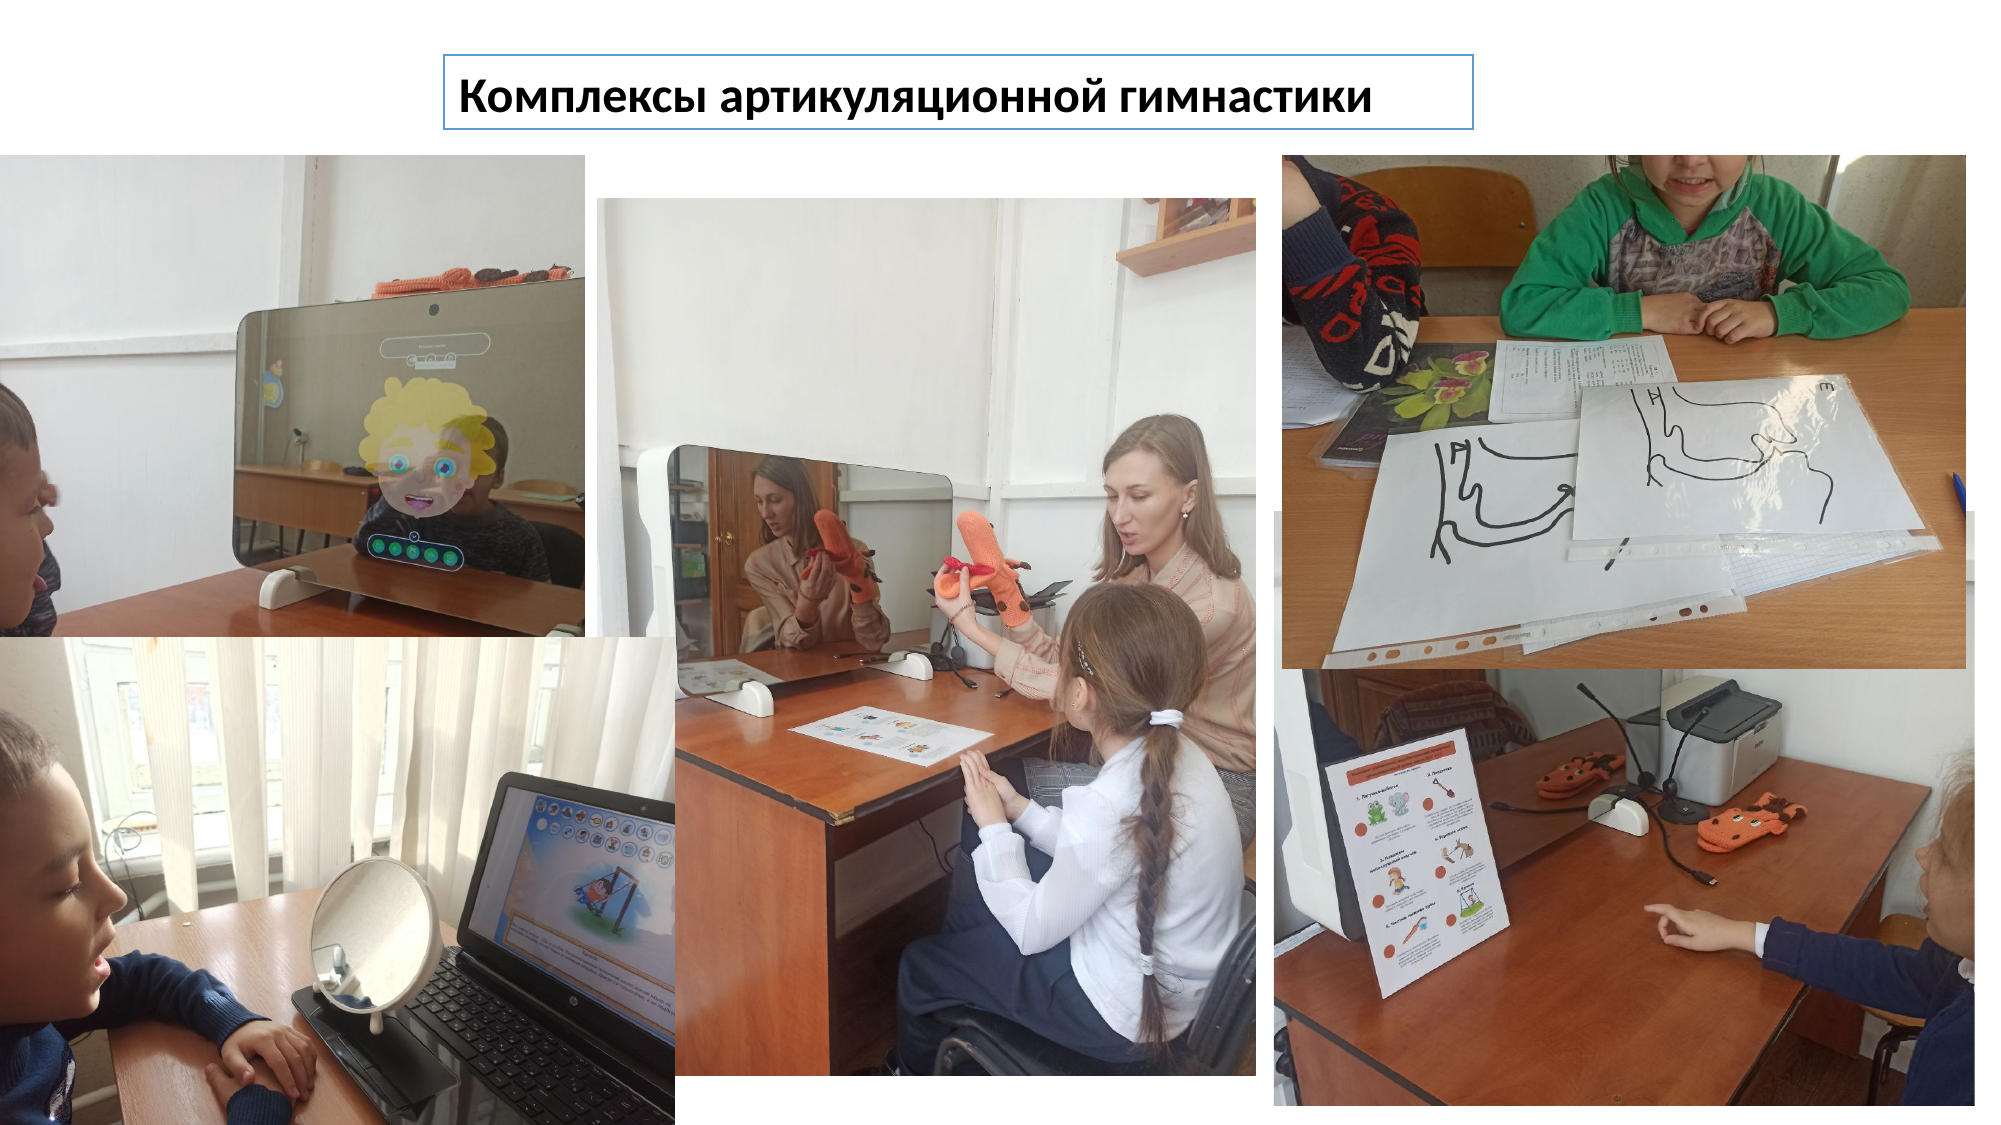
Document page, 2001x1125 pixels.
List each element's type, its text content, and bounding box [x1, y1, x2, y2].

picture [1273, 155, 1975, 1106]
picture [0, 155, 1256, 1125]
text_box Комплексы артикуляционной гимнастики [443, 54, 1474, 130]
